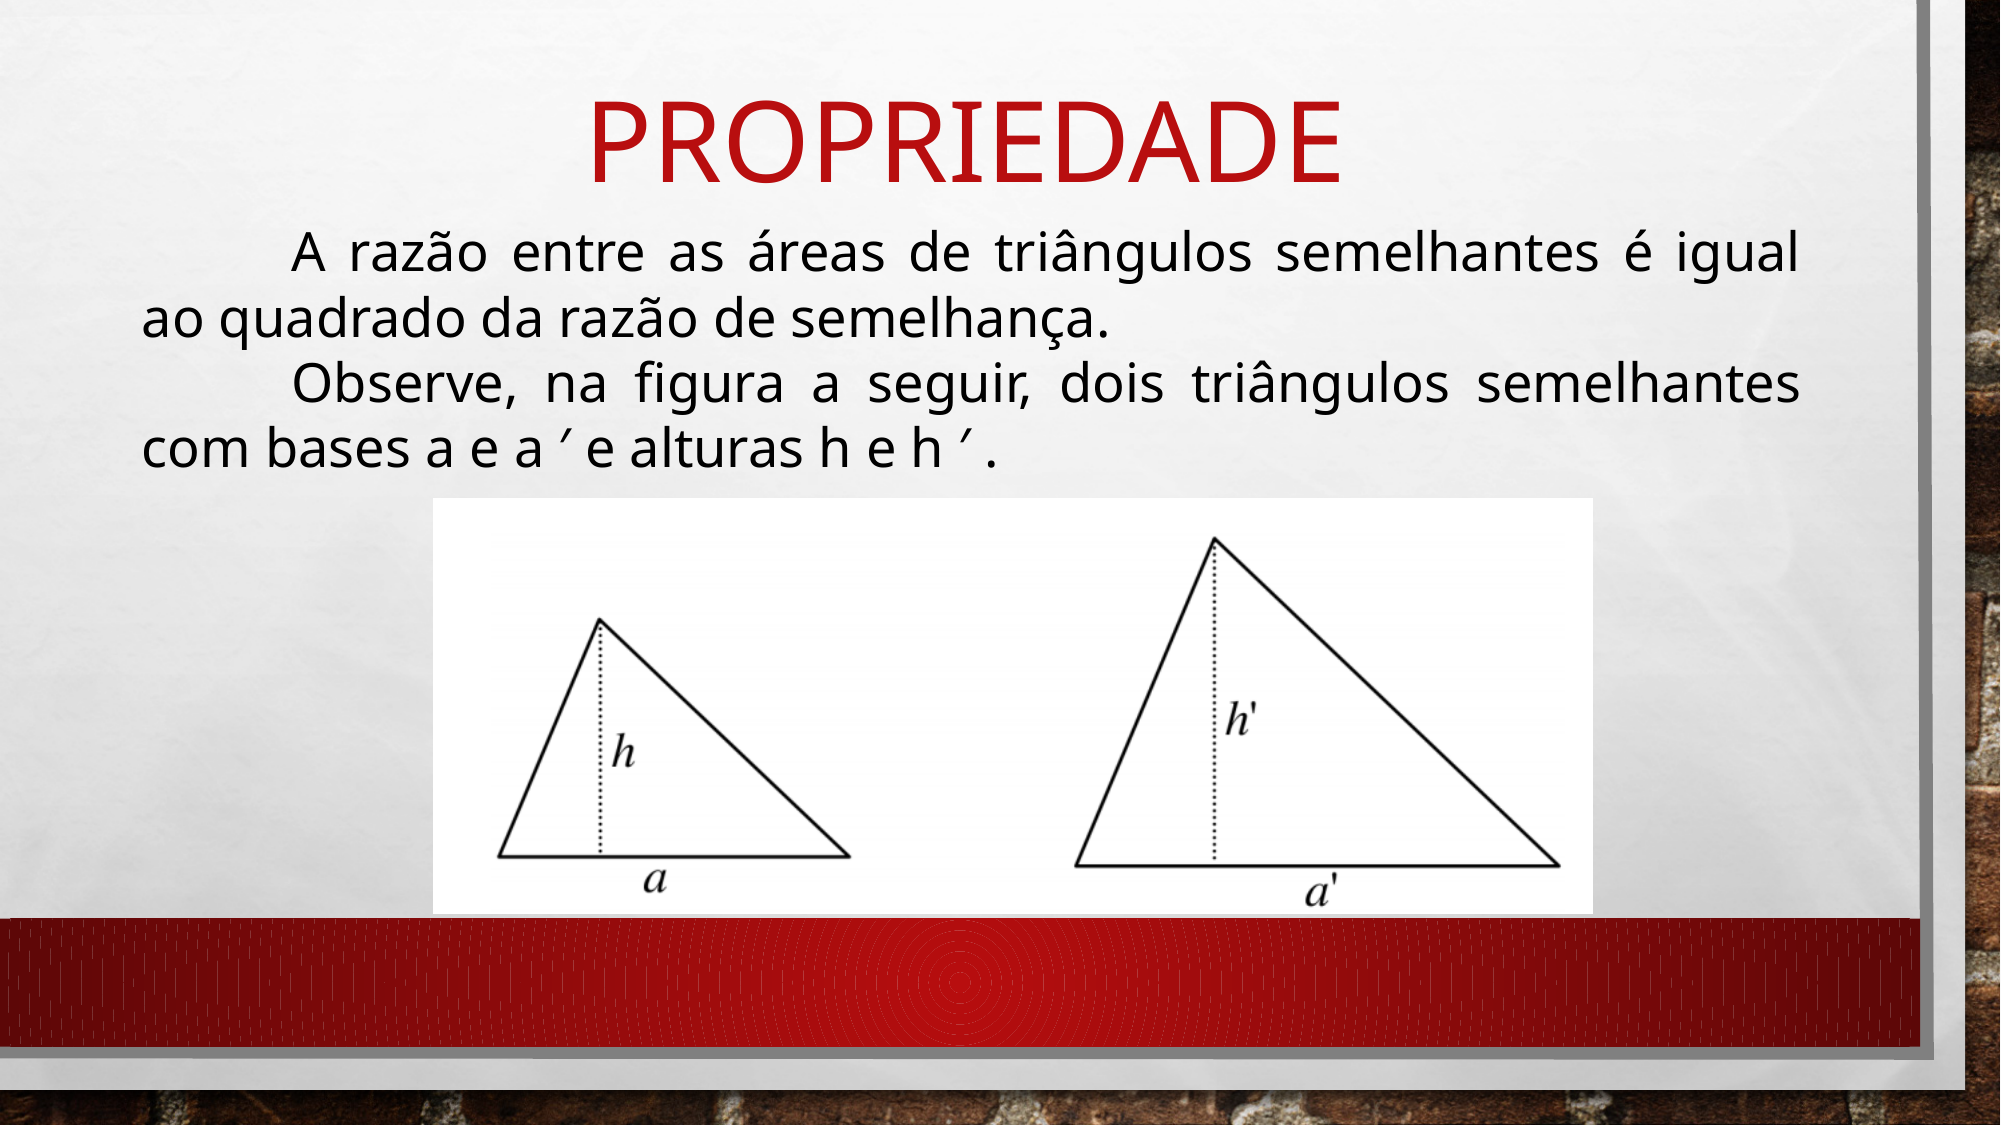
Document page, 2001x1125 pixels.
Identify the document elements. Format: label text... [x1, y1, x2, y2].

title Propriedade [112, 51, 1818, 205]
picture [0, 0, 2000, 1125]
picture [433, 498, 1594, 915]
text_box A razão entre as áreas de triângulos semelhantes é igual ao quadrado da razão de semelhança. Observe, na figura a seguir, dois triângulos semelhantes com bases a e a ′ e alturas h e h ′ . [52, 205, 1818, 831]
